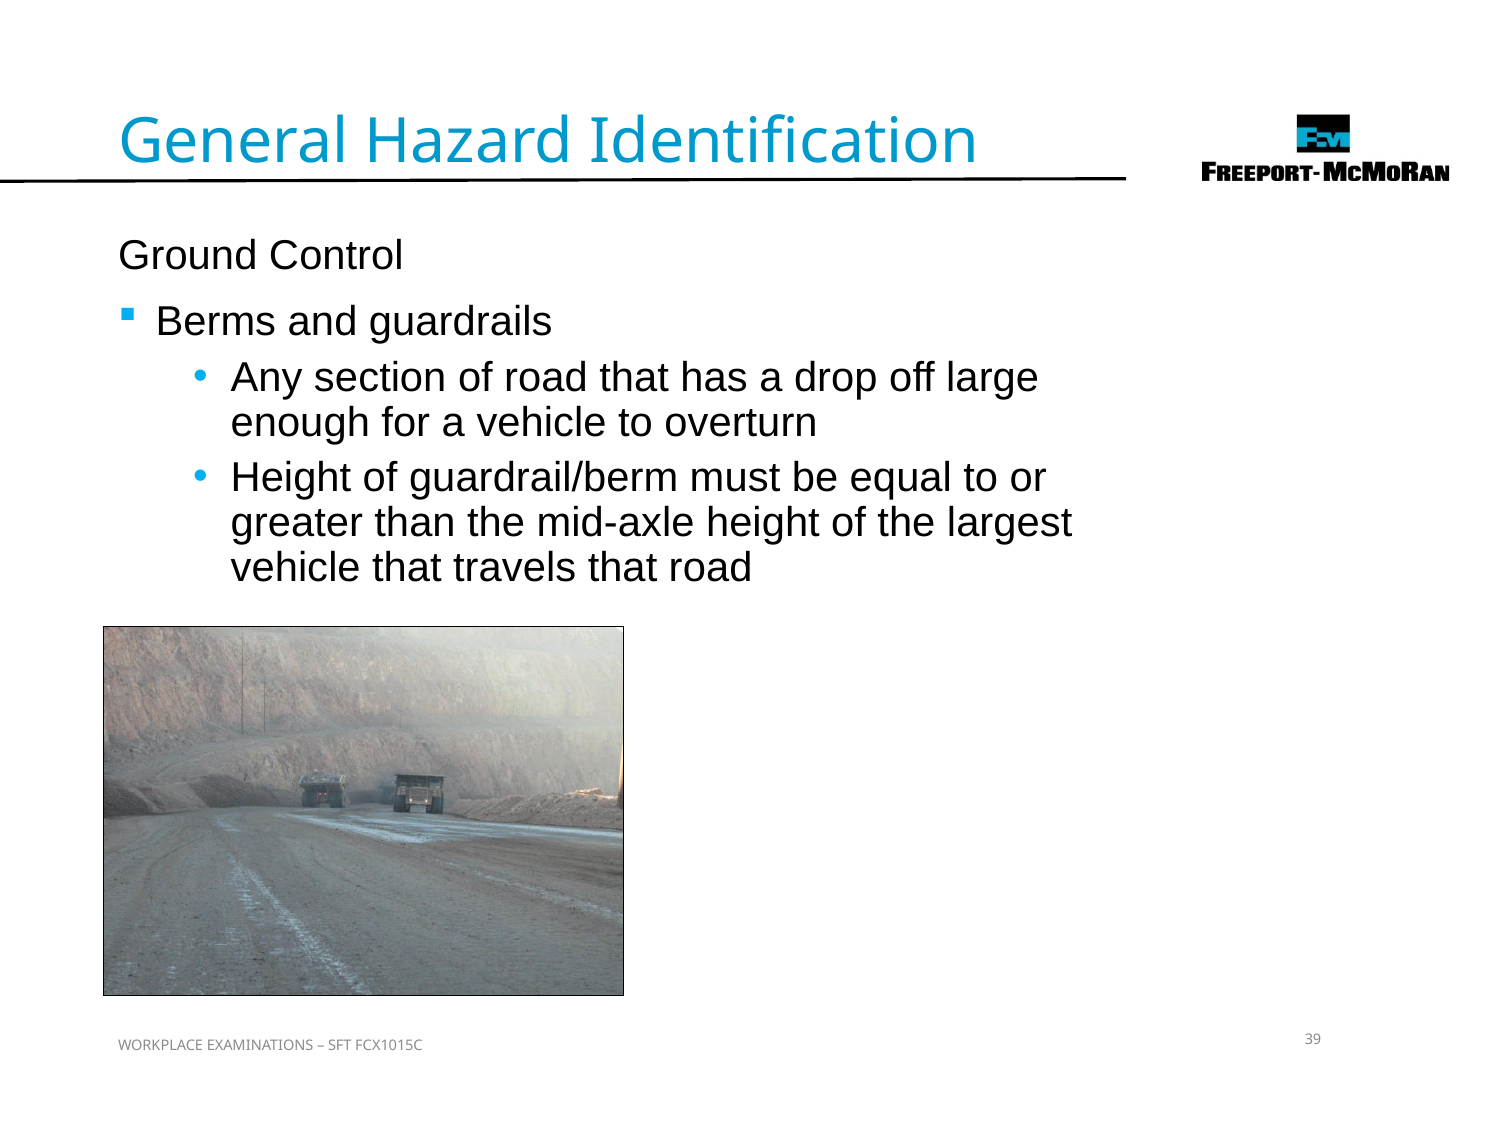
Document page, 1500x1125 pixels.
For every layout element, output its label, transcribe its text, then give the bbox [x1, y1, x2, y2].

list General Hazard Identification [103, 100, 1148, 227]
picture [1202, 113, 1450, 181]
footer WORKPLACE EXAMINATIONS – SFT FCX1015C [103, 1015, 1004, 1076]
picture [103, 626, 624, 995]
slide_number 39 [1126, 1010, 1500, 1070]
list Ground Control Berms and guardrails Any section of road that has a drop off large enough for a vehicle to overturn Height of guardrail/berm must be equal to or greater than the mid-axle height of the largest vehicle that travels that road [103, 227, 1127, 995]
